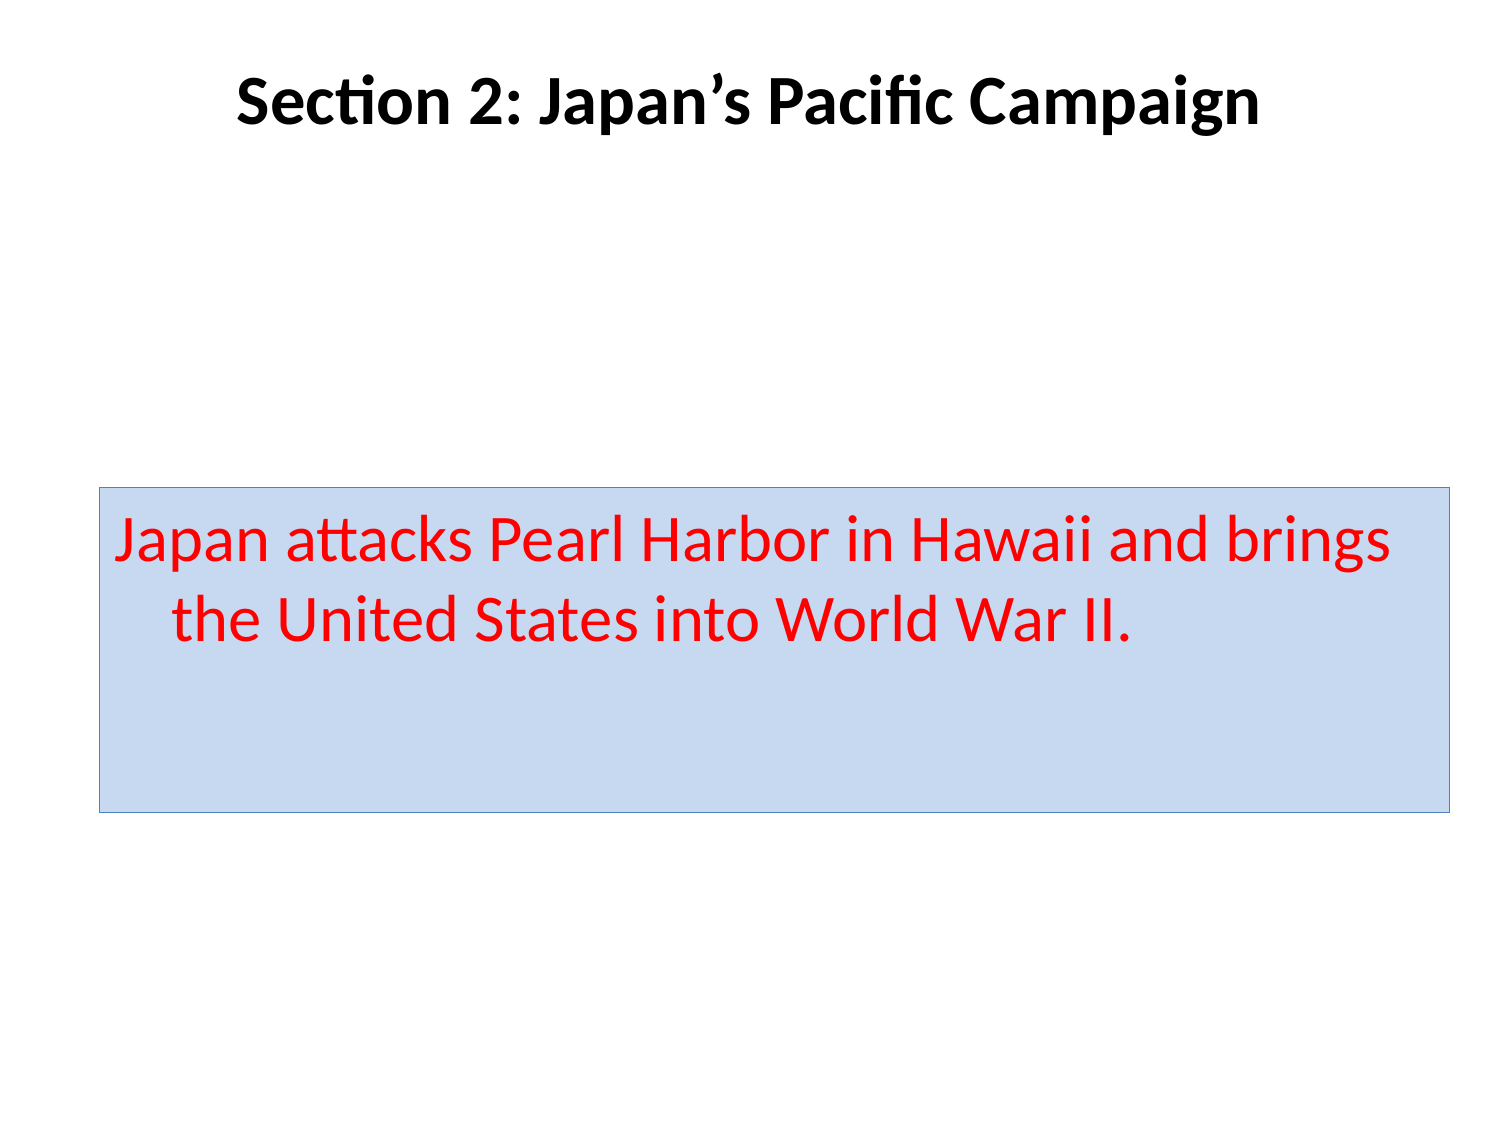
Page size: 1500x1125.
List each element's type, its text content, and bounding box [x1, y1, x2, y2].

title Section 2: Japan’s Pacific Campaign [75, 45, 1425, 233]
list Japan attacks Pearl Harbor in Hawaii and brings the United States into World War II. [99, 487, 1450, 813]
